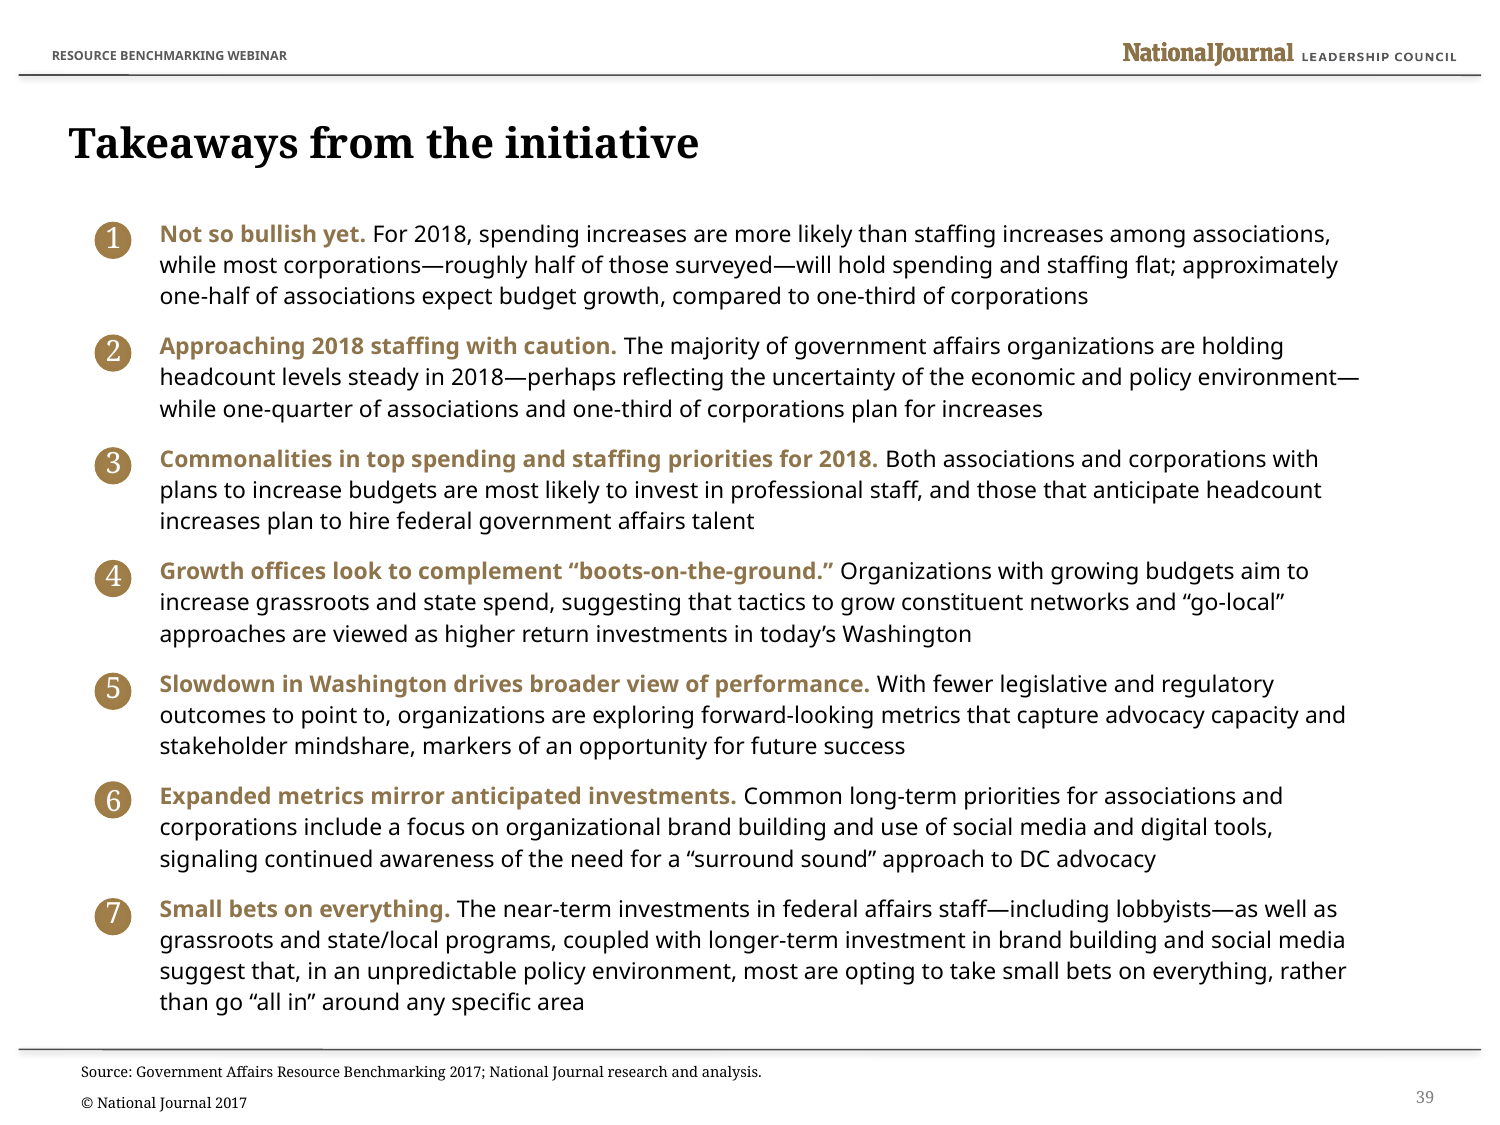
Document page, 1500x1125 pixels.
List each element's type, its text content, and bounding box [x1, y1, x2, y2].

table_cell 4 [75, 548, 152, 660]
table_cell 6 [75, 773, 152, 885]
table_cell 2 [75, 323, 152, 435]
text_box 39 [1401, 1079, 1500, 1118]
table_header 1 [75, 210, 152, 323]
text_box © National Journal 2017 [66, 1055, 1283, 1112]
table_cell Approaching 2018 staffing with caution. The majority of government affairs organizations are holding headcount levels steady in 2018—perhaps reflecting the uncertainty of the economic and policy environment—while one-quarter of associations and one-third of corporations plan for increases [152, 323, 1387, 435]
title Takeaways from the initiative [53, 113, 1480, 174]
table_cell Slowdown in Washington drives broader view of performance. With fewer legislative and regulatory outcomes to point to, organizations are exploring forward-looking metrics that capture advocacy capacity and stakeholder mindshare, markers of an opportunity for future success [152, 660, 1387, 773]
table_cell Commonalities in top spending and staffing priorities for 2018. Both associations and corporations with plans to increase budgets are most likely to invest in professional staff, and those that anticipate headcount increases plan to hire federal government affairs talent [152, 435, 1387, 548]
table_cell 3 [75, 435, 152, 548]
table_header Not so bullish yet. For 2018, spending increases are more likely than staffing increases among associations, while most corporations—roughly half of those surveyed—will hold spending and staffing flat; approximately one-half of associations expect budget growth, compared to one-third of corporations [152, 210, 1387, 323]
text_box Resource benchmarking webinar [37, 40, 859, 63]
table_cell Growth offices look to complement “boots-on-the-ground.” Organizations with growing budgets aim to increase grassroots and state spend, suggesting that tactics to grow constituent networks and “go-local” approaches are viewed as higher return investments in today’s Washington [152, 548, 1387, 660]
table_cell Expanded metrics mirror anticipated investments. Common long-term priorities for associations and corporations include a focus on organizational brand building and use of social media and digital tools, signaling continued awareness of the need for a “surround sound” approach to DC advocacy [152, 773, 1387, 885]
table_cell 7 [75, 885, 152, 1010]
table_cell 5 [75, 660, 152, 773]
picture [1104, 25, 1477, 83]
table_cell Small bets on everything. The near-term investments in federal affairs staff—including lobbyists—as well as grassroots and state/local programs, coupled with longer-term investment in brand building and social media suggest that, in an unpredictable policy environment, most are opting to take small bets on everything, rather than go “all in” around any specific area [152, 885, 1387, 1010]
